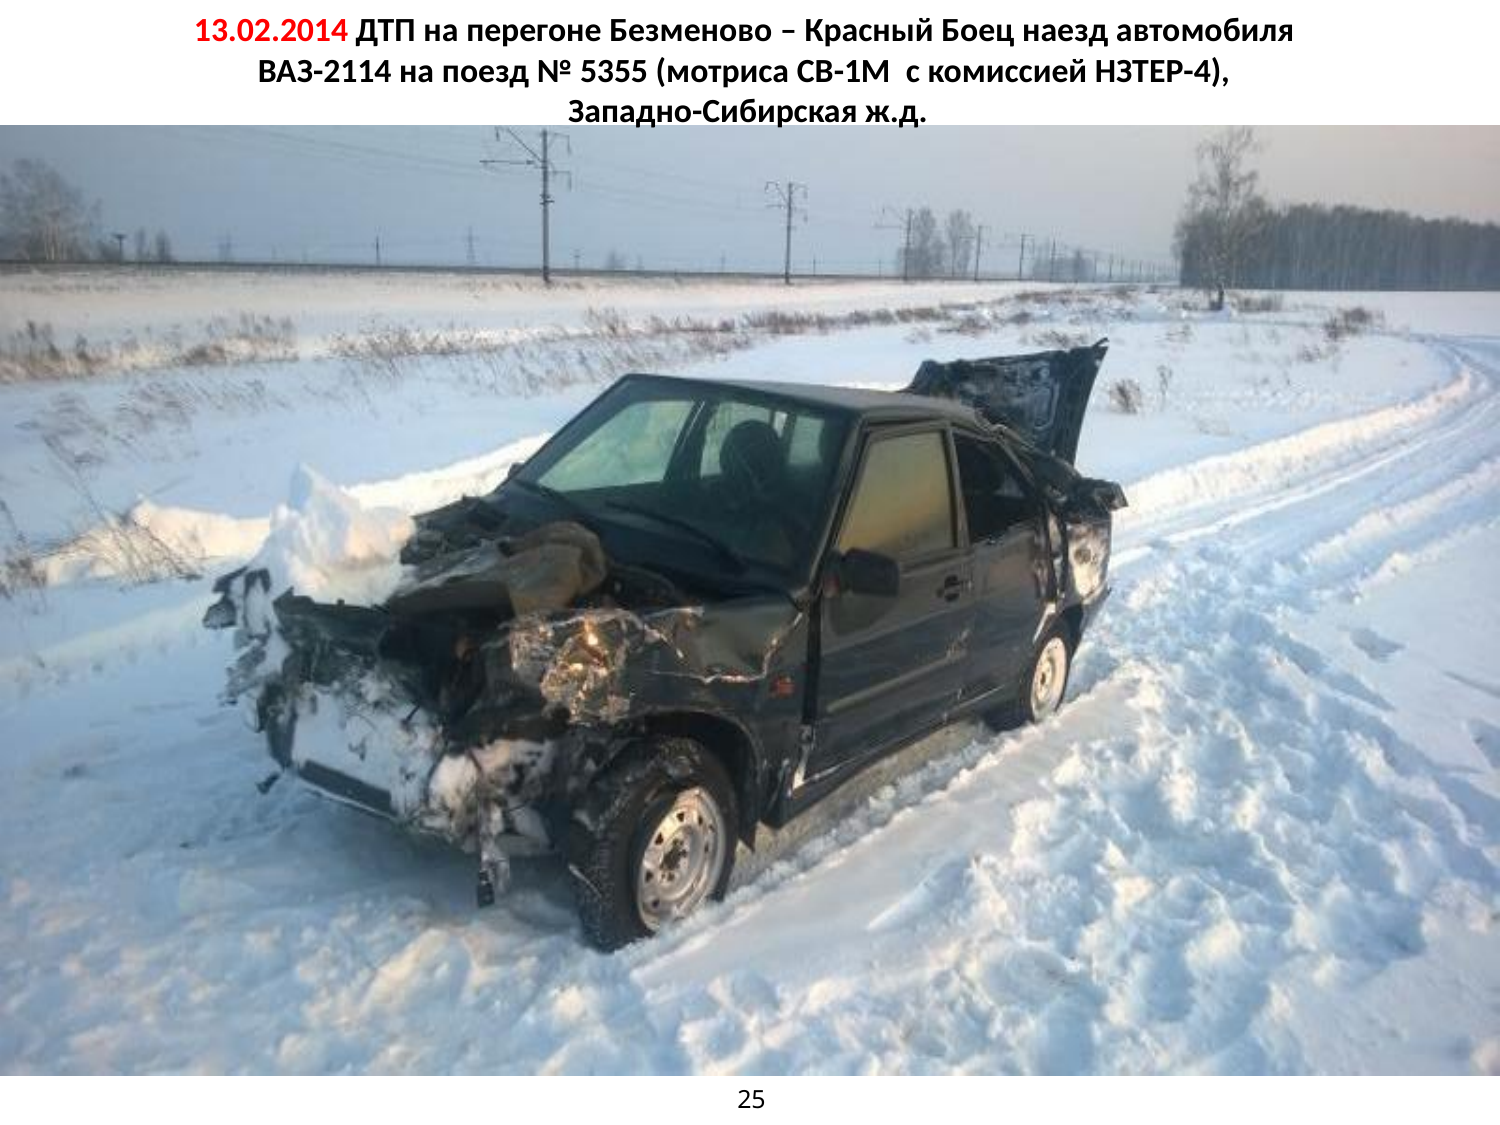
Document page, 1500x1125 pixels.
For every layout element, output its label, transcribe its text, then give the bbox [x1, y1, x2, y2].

title 13.02.2014 ДТП на перегоне Безменово – Красный Боец наезд автомобиля ВАЗ-2114 на поезд № 5355 (мотриса СВ-1М с комиссией НЗТЕР-4), Западно-Сибирская ж.д. [0, 0, 1498, 124]
text_box 25 [707, 1083, 796, 1125]
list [0, 125, 1500, 1077]
